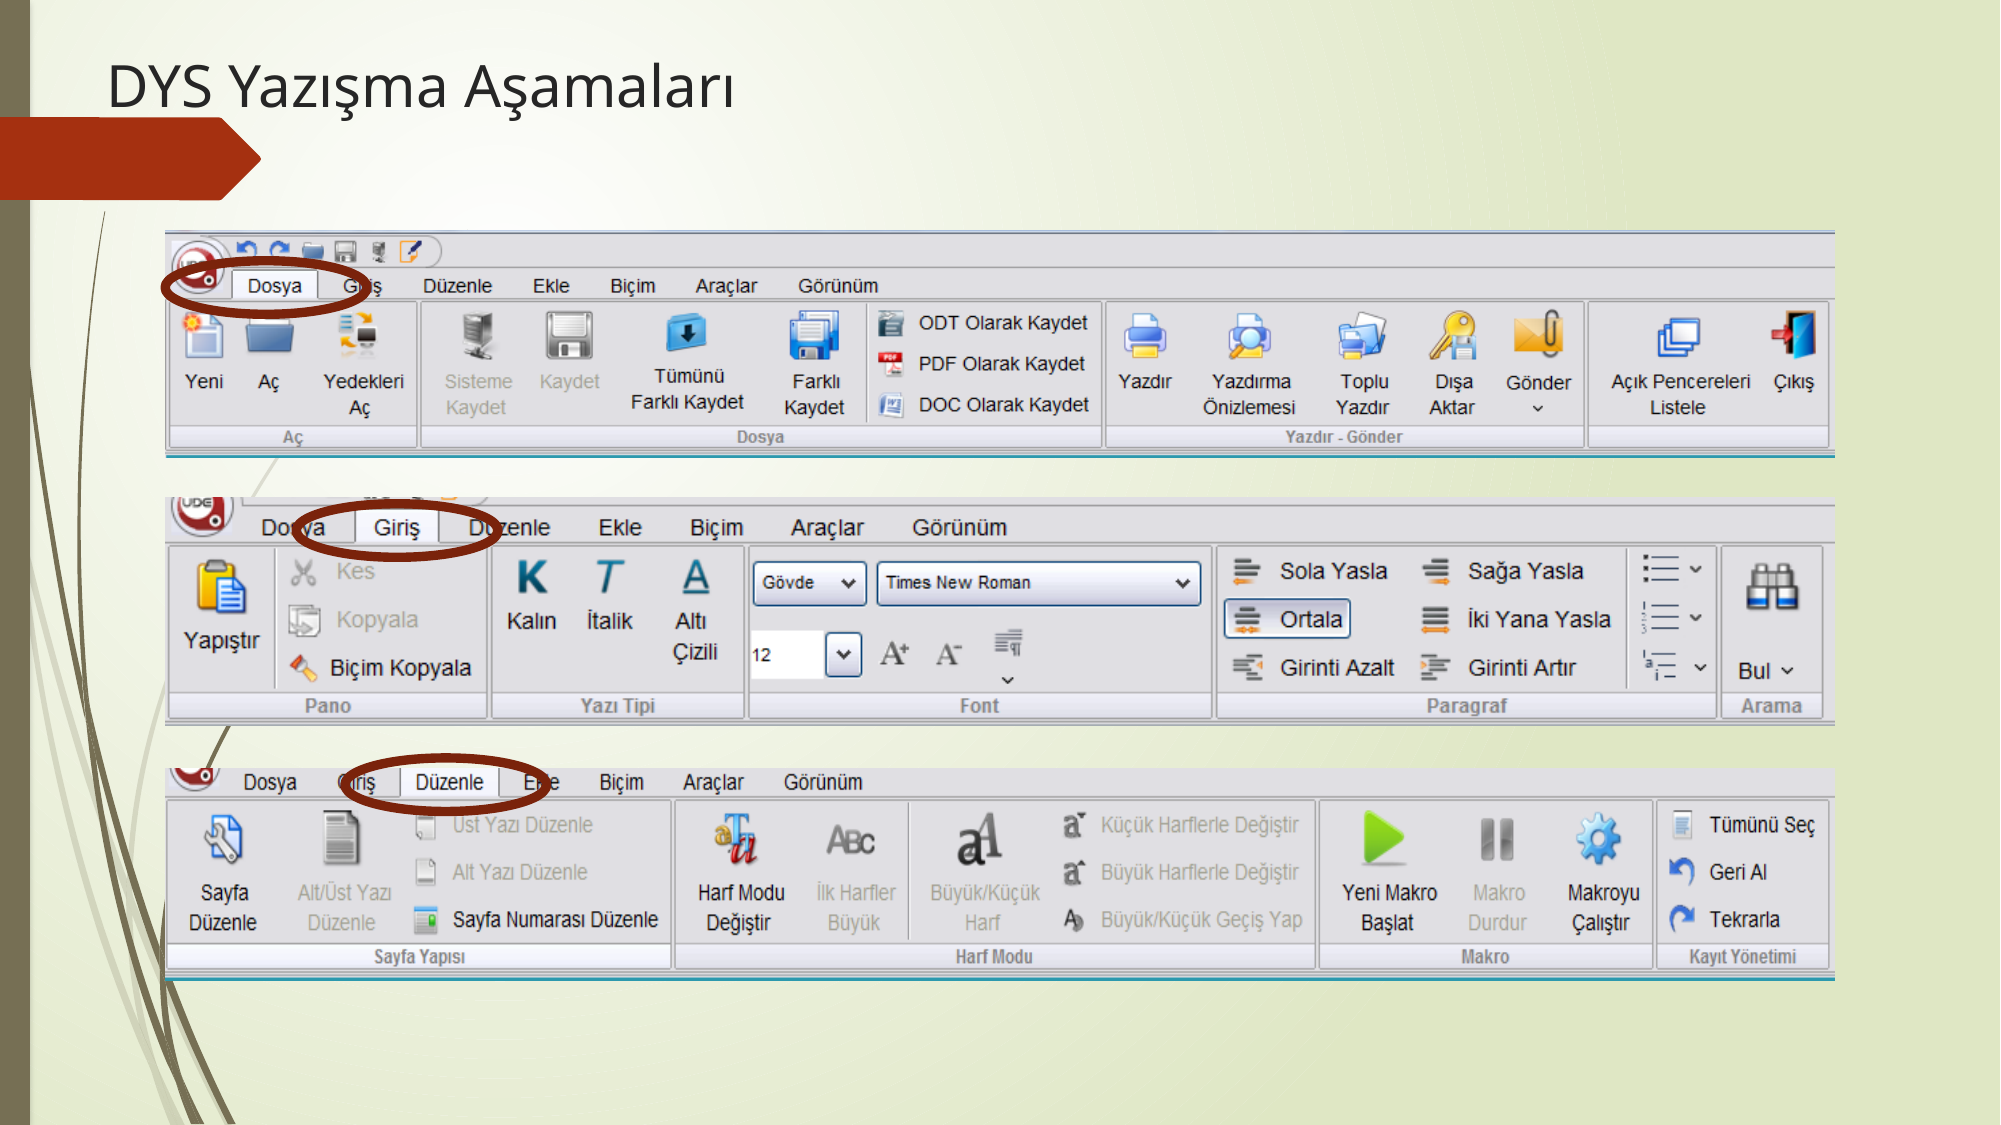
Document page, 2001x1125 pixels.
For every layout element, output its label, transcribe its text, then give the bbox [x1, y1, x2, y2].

text_box DYS Yazışma Aşamaları [0, 0, 2000, 168]
text_box [368, 756, 523, 766]
picture [164, 230, 1836, 458]
picture [164, 497, 1836, 727]
picture [164, 768, 1836, 982]
